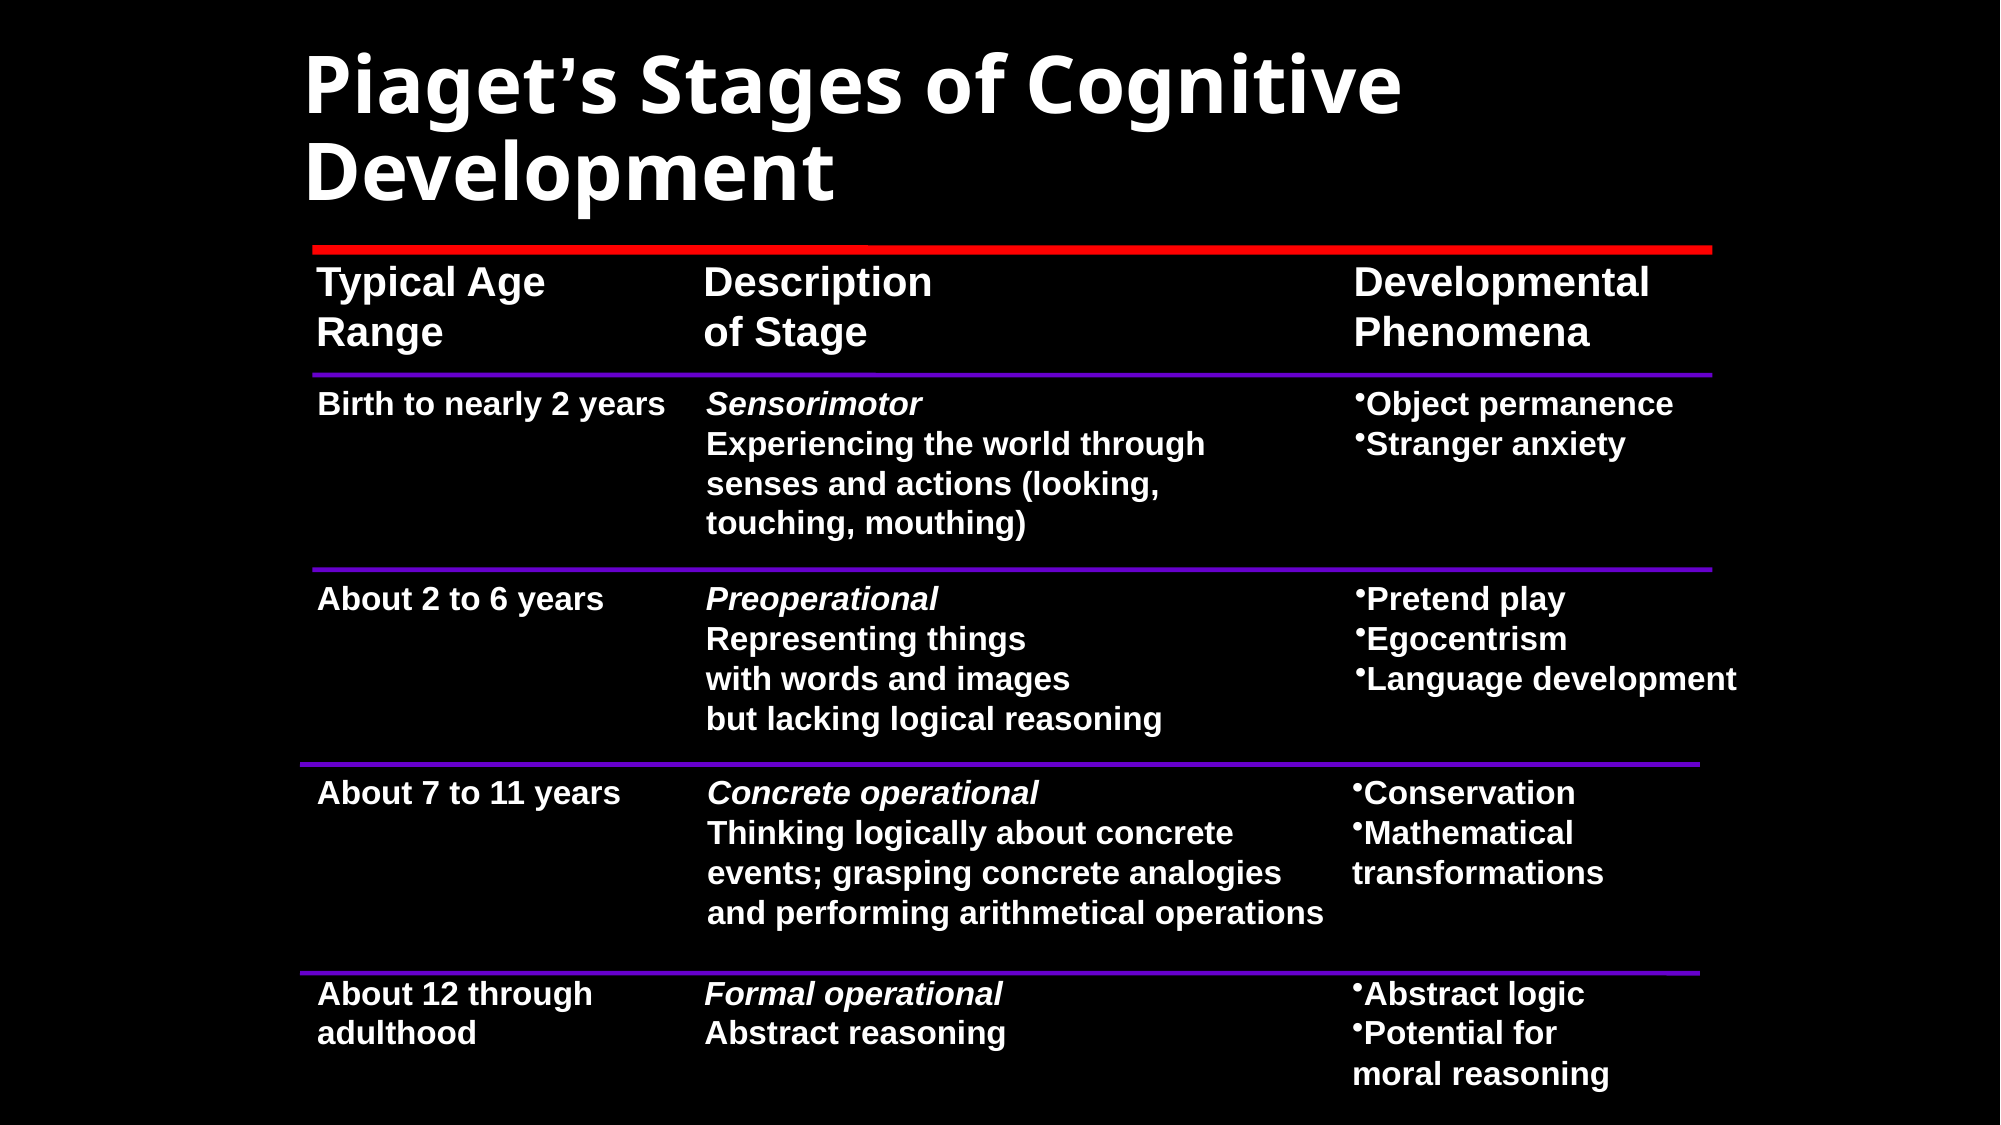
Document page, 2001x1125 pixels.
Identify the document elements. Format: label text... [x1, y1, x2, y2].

title Piaget’s Stages of Cognitive Development [287, 37, 1721, 225]
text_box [299, 246, 1756, 1101]
